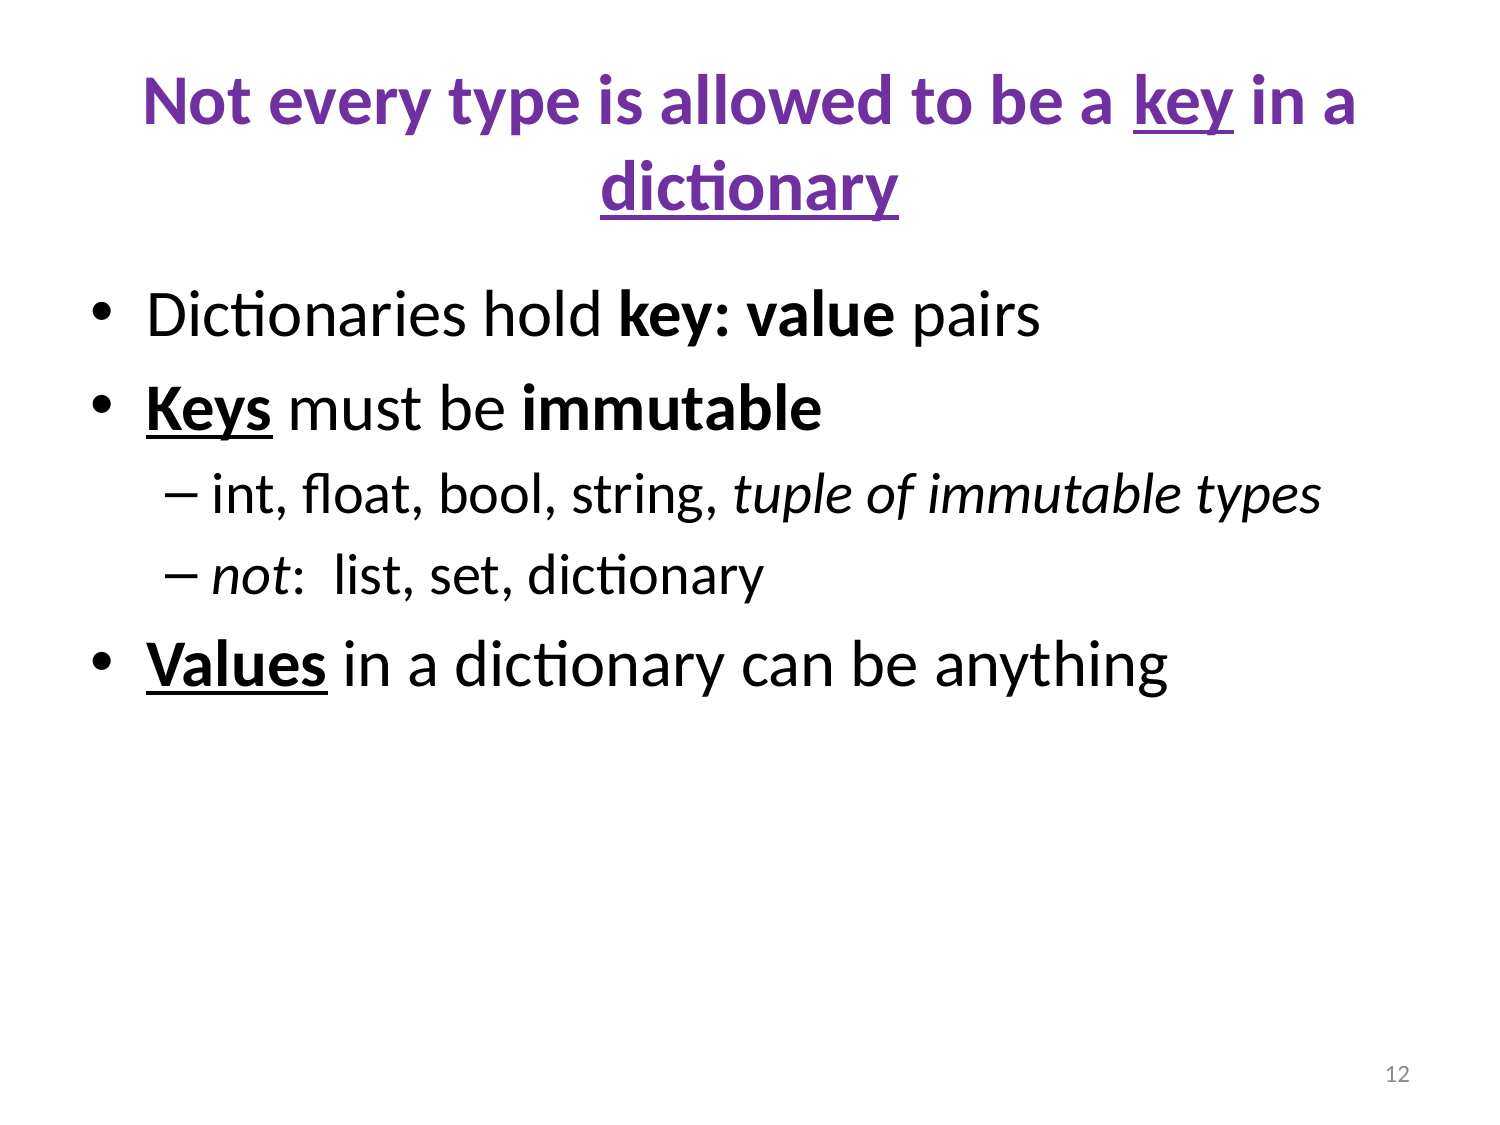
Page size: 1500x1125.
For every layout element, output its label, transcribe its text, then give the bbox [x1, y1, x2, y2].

slide_number 12 [1074, 1042, 1425, 1103]
title Not every type is allowed to be a key in a dictionary [75, 45, 1425, 233]
list Dictionaries hold key: value pairs Keys must be immutable int, float, bool, string, tuple of immutable types not: list, set, dictionary Values in a dictionary can be anything [75, 262, 1425, 1005]
